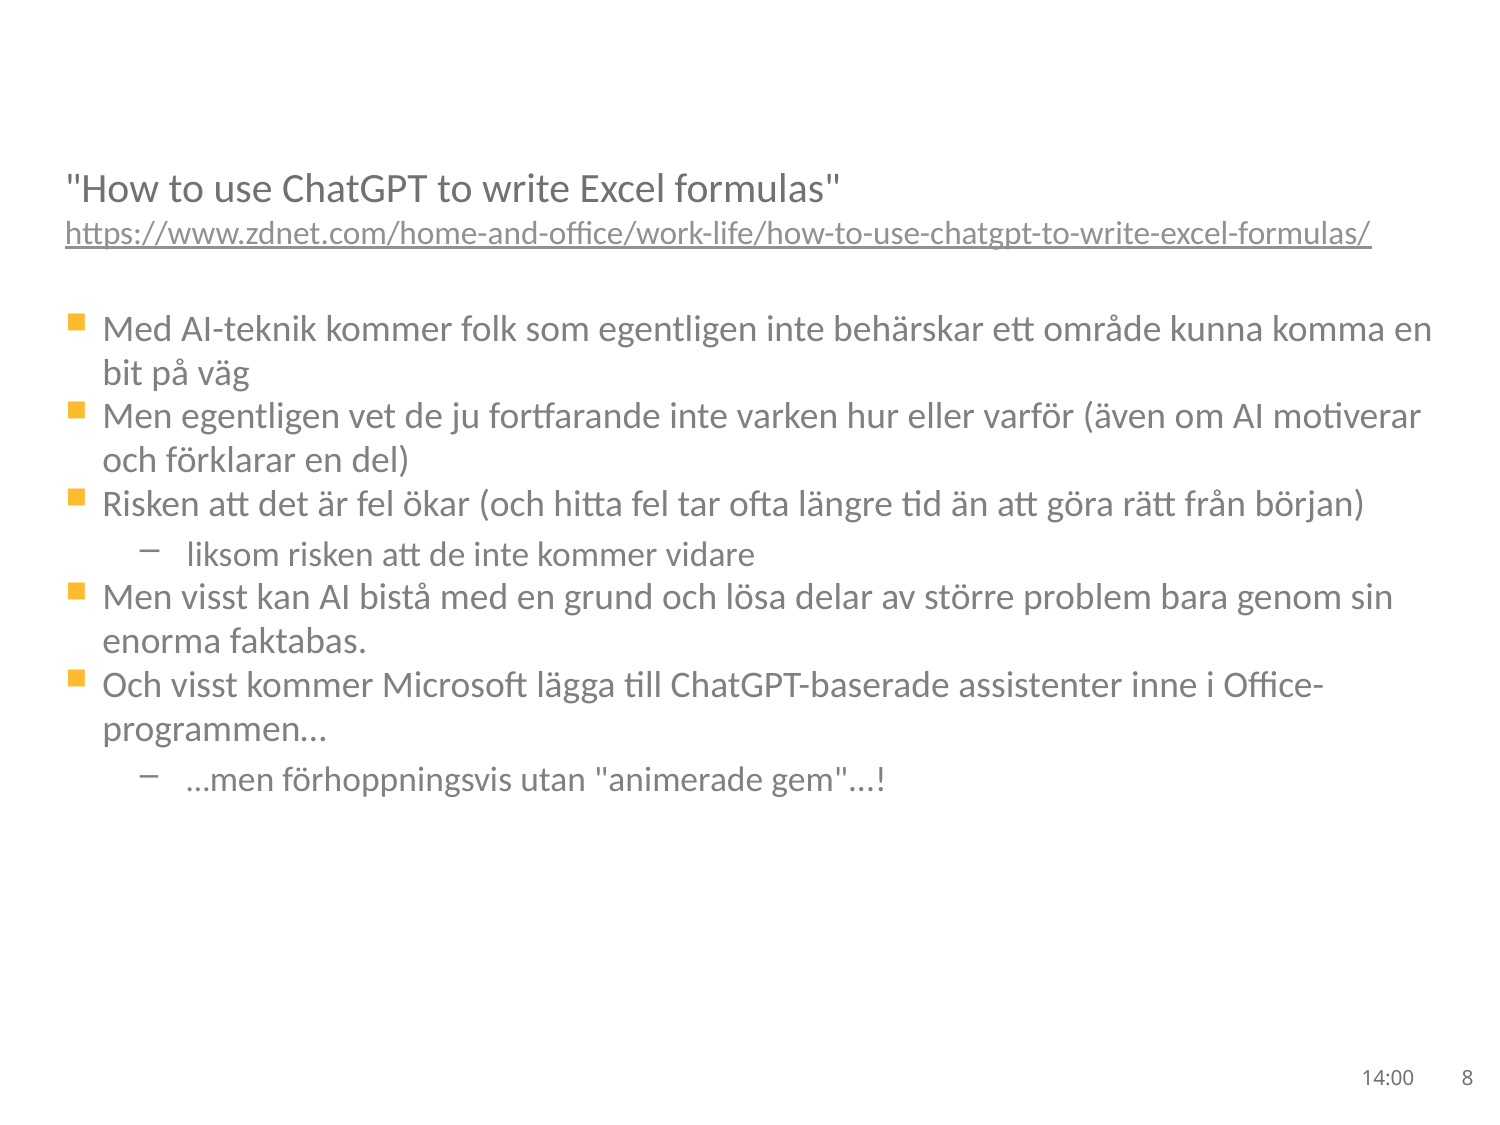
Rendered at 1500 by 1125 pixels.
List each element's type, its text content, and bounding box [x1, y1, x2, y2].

title "How to use ChatGPT to write Excel formulas" https://www.zdnet.com/home-and-office/work-life/how-to-use-chatgpt-to-write-excel-formulas/ [64, 160, 1436, 301]
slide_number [1245, 1063, 1415, 1093]
list Med AI-teknik kommer folk som egentligen inte behärskar ett område kunna komma en bit på väg Men egentligen vet de ju fortfarande inte varken hur eller varför (även om AI motiverar och förklarar en del) Risken att det är fel ökar (och hitta fel tar ofta längre tid än att göra rätt från början) liksom risken att de inte kommer vidare Men visst kan AI bistå med en grund och lösa delar av större problem bara genom sin enorma faktabas. Och visst kommer Microsoft lägga till ChatGPT-baserade assistenter inne i Office-programmen… …men förhoppningsvis utan "animerade gem"...! [64, 304, 1436, 1004]
slide_number 8 [1426, 1063, 1474, 1093]
